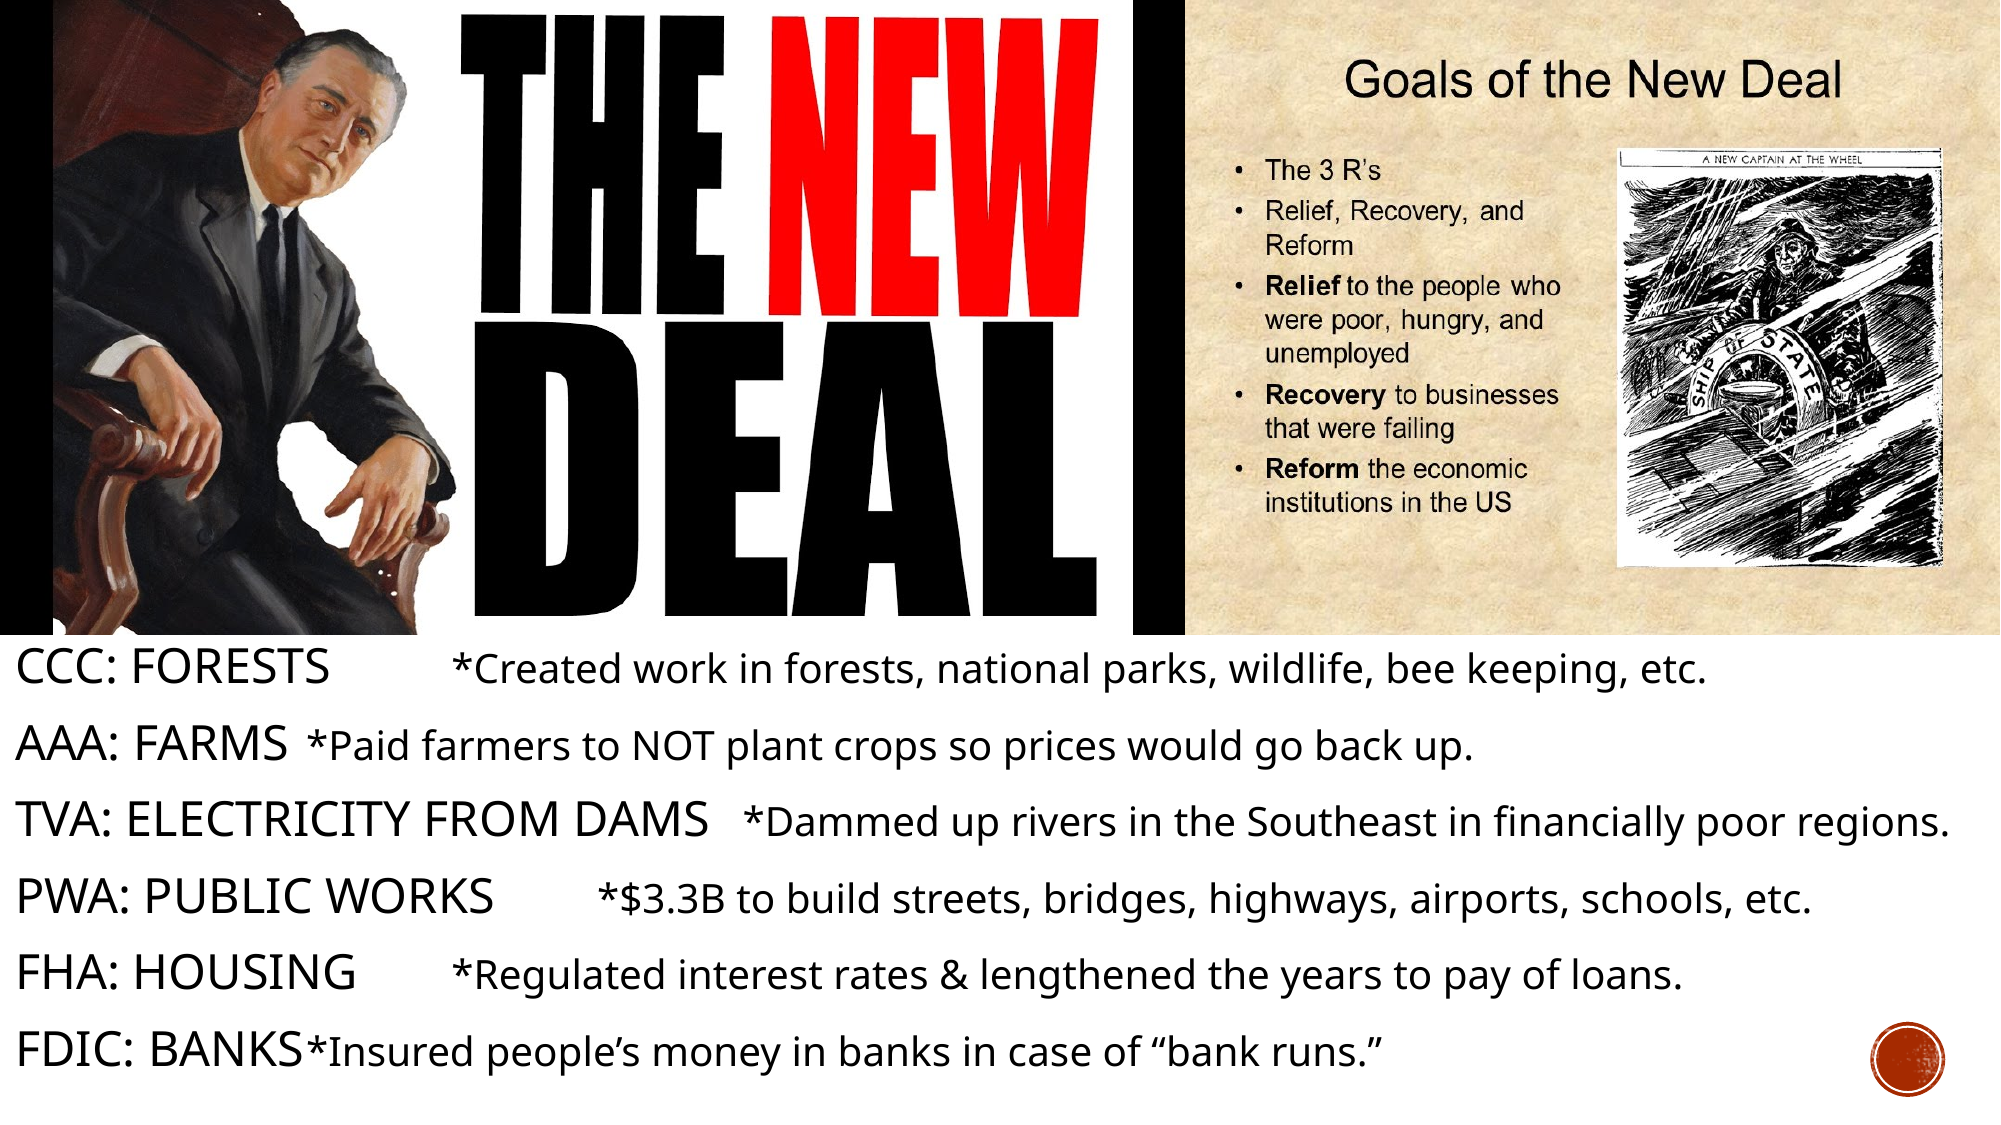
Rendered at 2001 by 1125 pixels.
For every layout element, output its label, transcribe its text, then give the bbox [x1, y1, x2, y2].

picture [0, 0, 2000, 635]
list CCC: FORESTS *Created work in forests, national parks, wildlife, bee keeping, etc. AAA: FARMS *Paid farmers to NOT plant crops so prices would go back up. TVA: ELECTRICITY FROM DAMS *Dammed up rivers in the Southeast in financially poor regions. PWA: PUBLIC WORKS *$3.3B to build streets, bridges, highways, airports, schools, etc. FHA: HOUSING *Regulated interest rates & lengthened the years to pay of loans. FDIC: BANKS *Insured people’s money in banks in case of “bank runs.” [0, 635, 2000, 1125]
